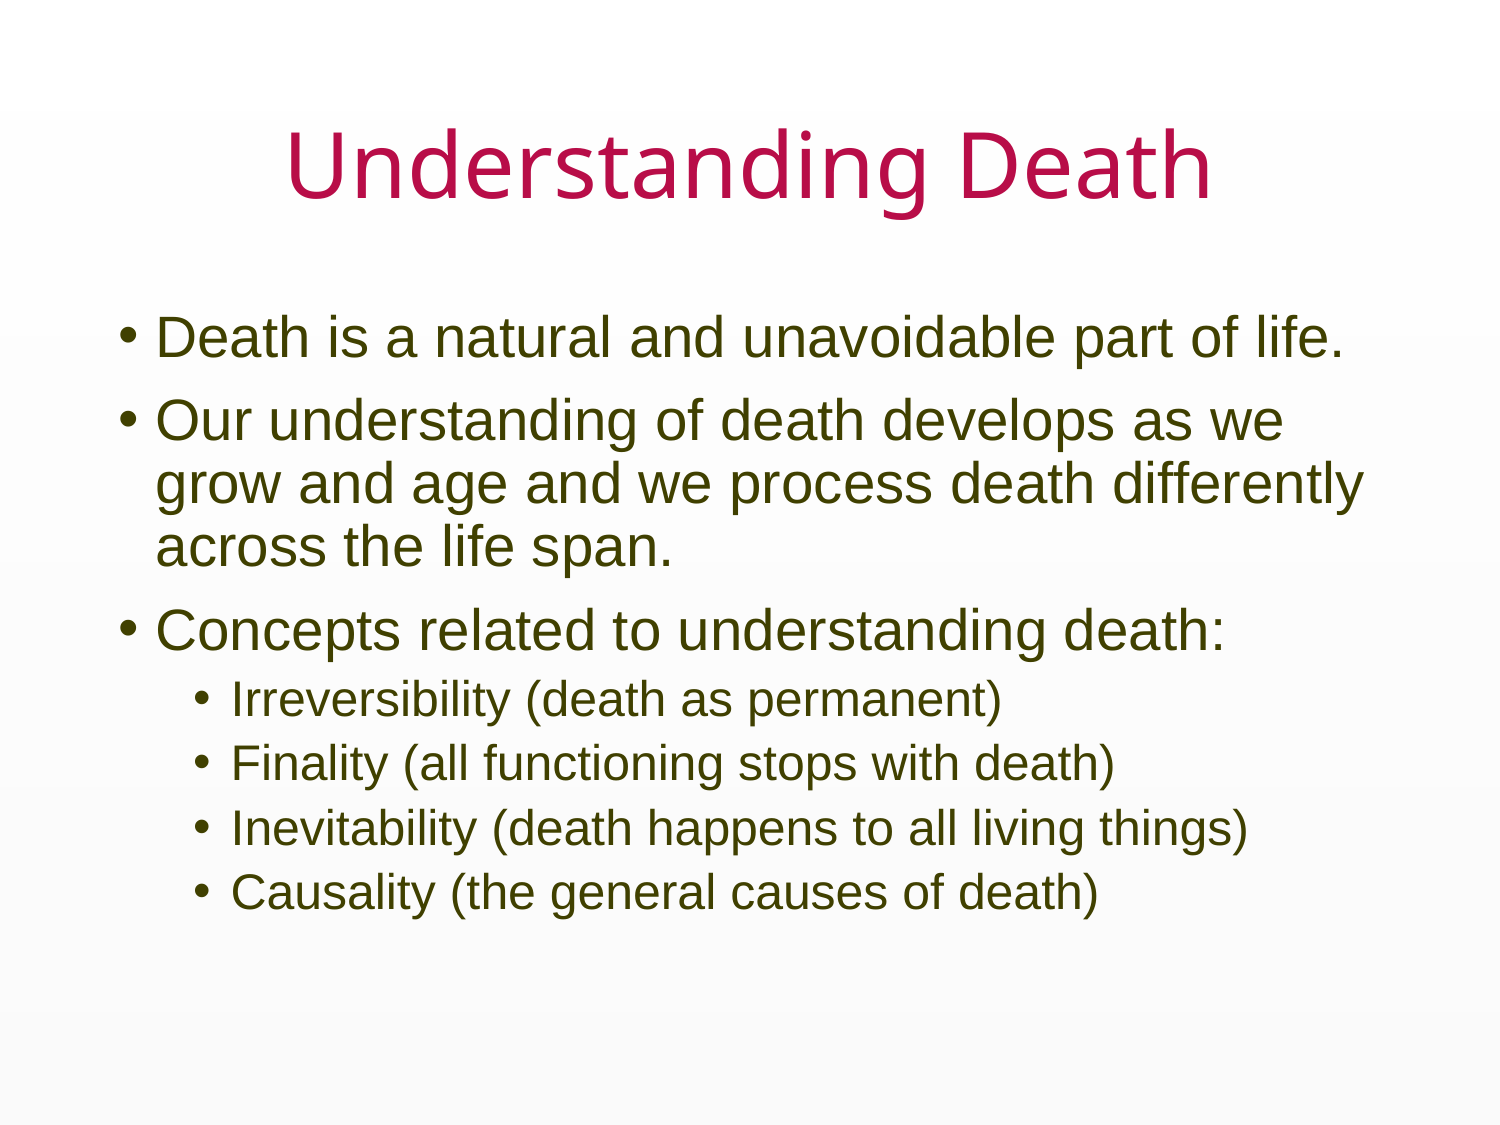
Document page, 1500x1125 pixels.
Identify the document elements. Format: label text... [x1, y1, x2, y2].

title Understanding Death [103, 59, 1397, 278]
list Death is a natural and unavoidable part of life. Our understanding of death develops as we grow and age and we process death differently across the life span. Concepts related to understanding death: Irreversibility (death as permanent) Finality (all functioning stops with death) Inevitability (death happens to all living things) Causality (the general causes of death) [103, 299, 1397, 1014]
